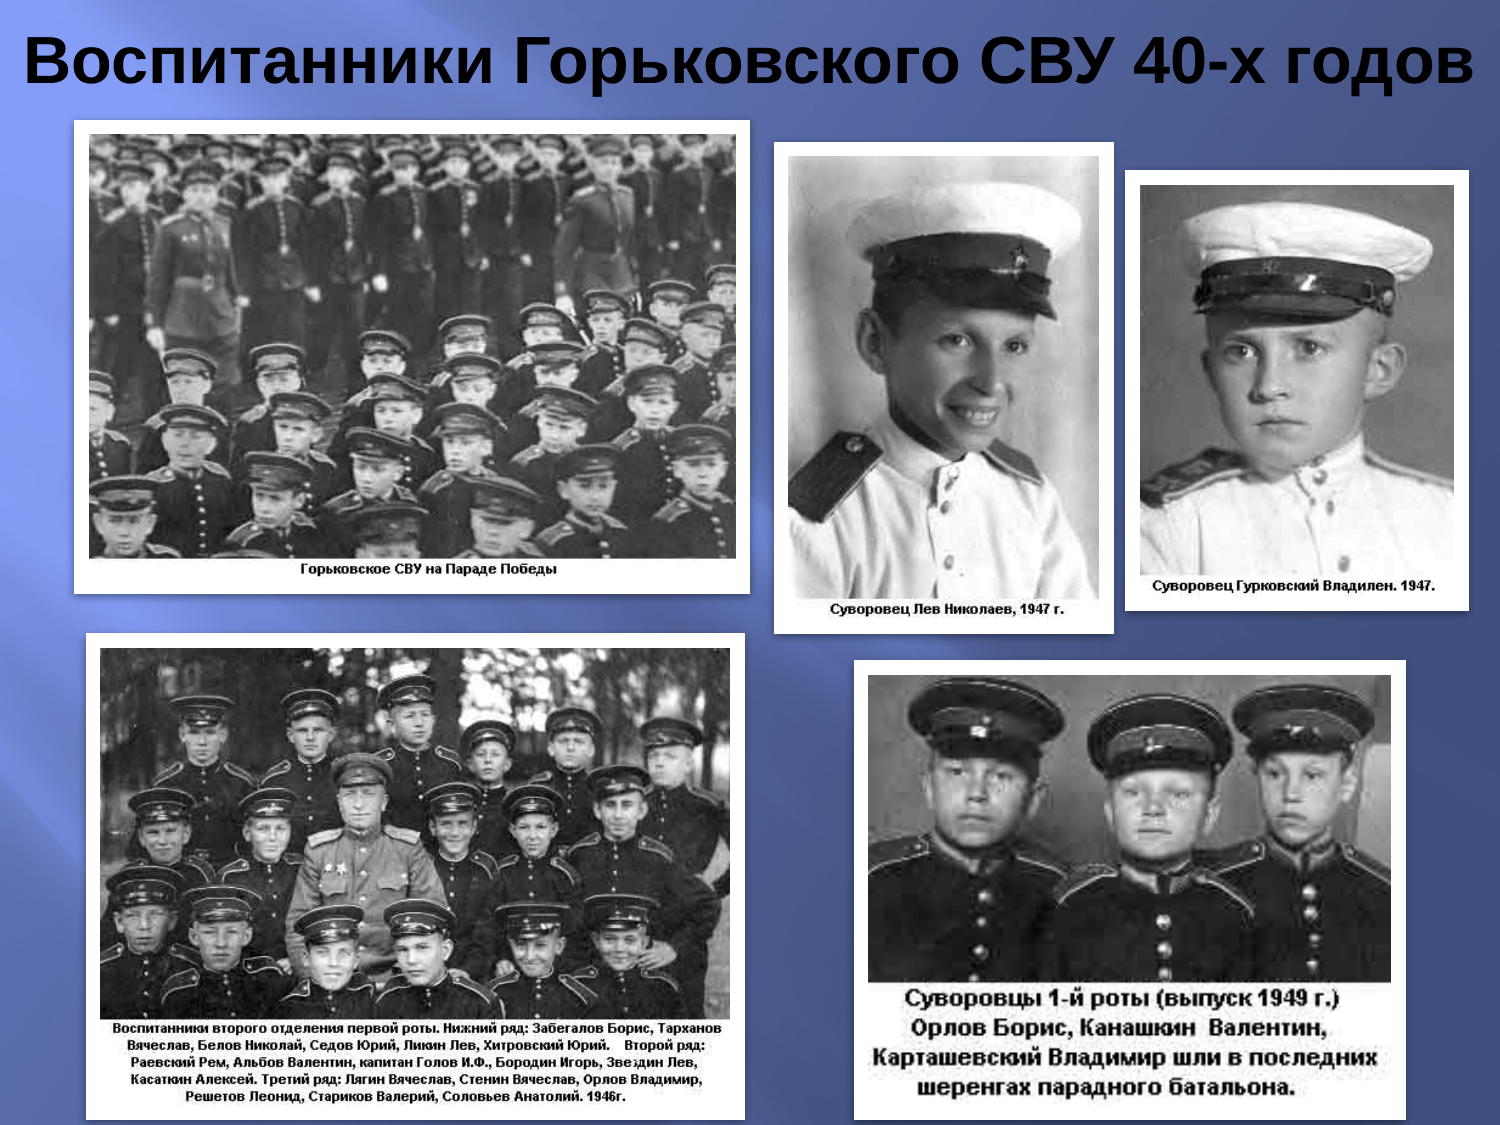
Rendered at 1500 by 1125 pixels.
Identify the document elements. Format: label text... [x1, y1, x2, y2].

picture [1140, 185, 1454, 597]
title Воспитанники Горьковского СВУ 40-х годов [0, 0, 1500, 114]
picture [89, 134, 736, 579]
picture [100, 648, 730, 1105]
picture [788, 156, 1099, 619]
picture [868, 675, 1391, 1105]
